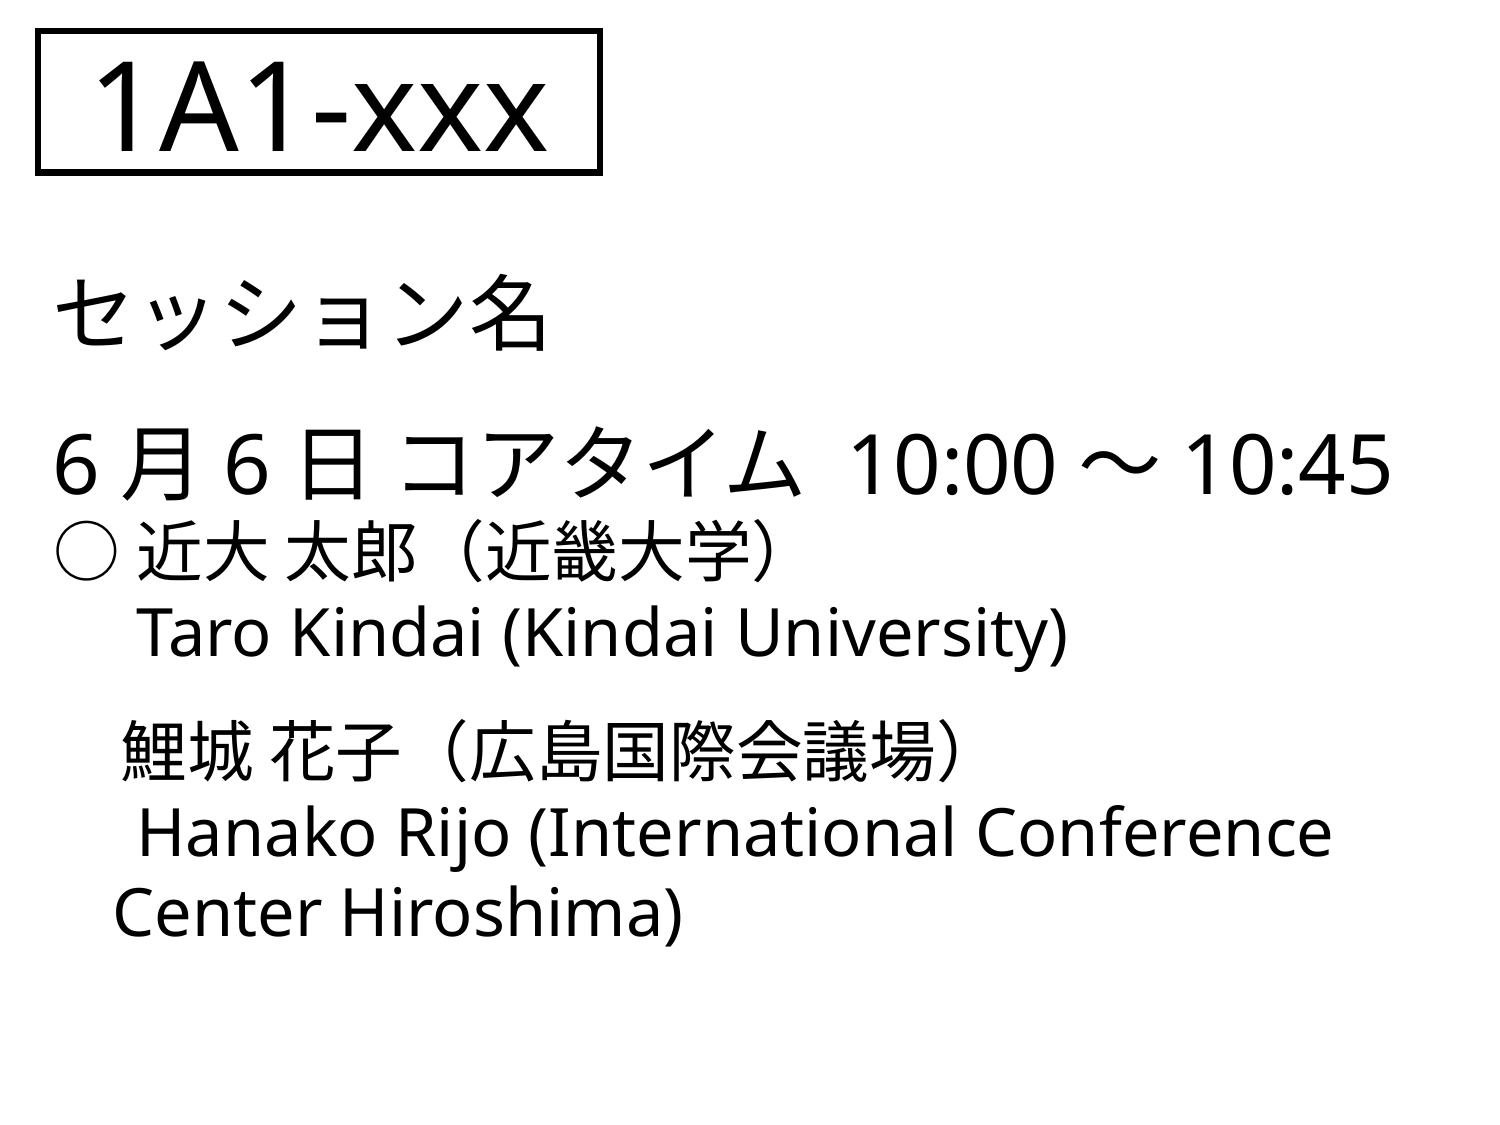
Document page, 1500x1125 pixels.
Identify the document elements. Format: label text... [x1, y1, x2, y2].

text_box セッション名 6月6日 コアタイム 10:00～10:45 [38, 203, 1447, 519]
text_box 1A1-xxx [38, 30, 600, 173]
text_box ○近大 太郎（近畿大学） Taro Kindai (Kindai University) 鯉城 花子（広島国際会議場） Hanako Rijo (International Conference Center Hiroshima) [39, 502, 1448, 1037]
